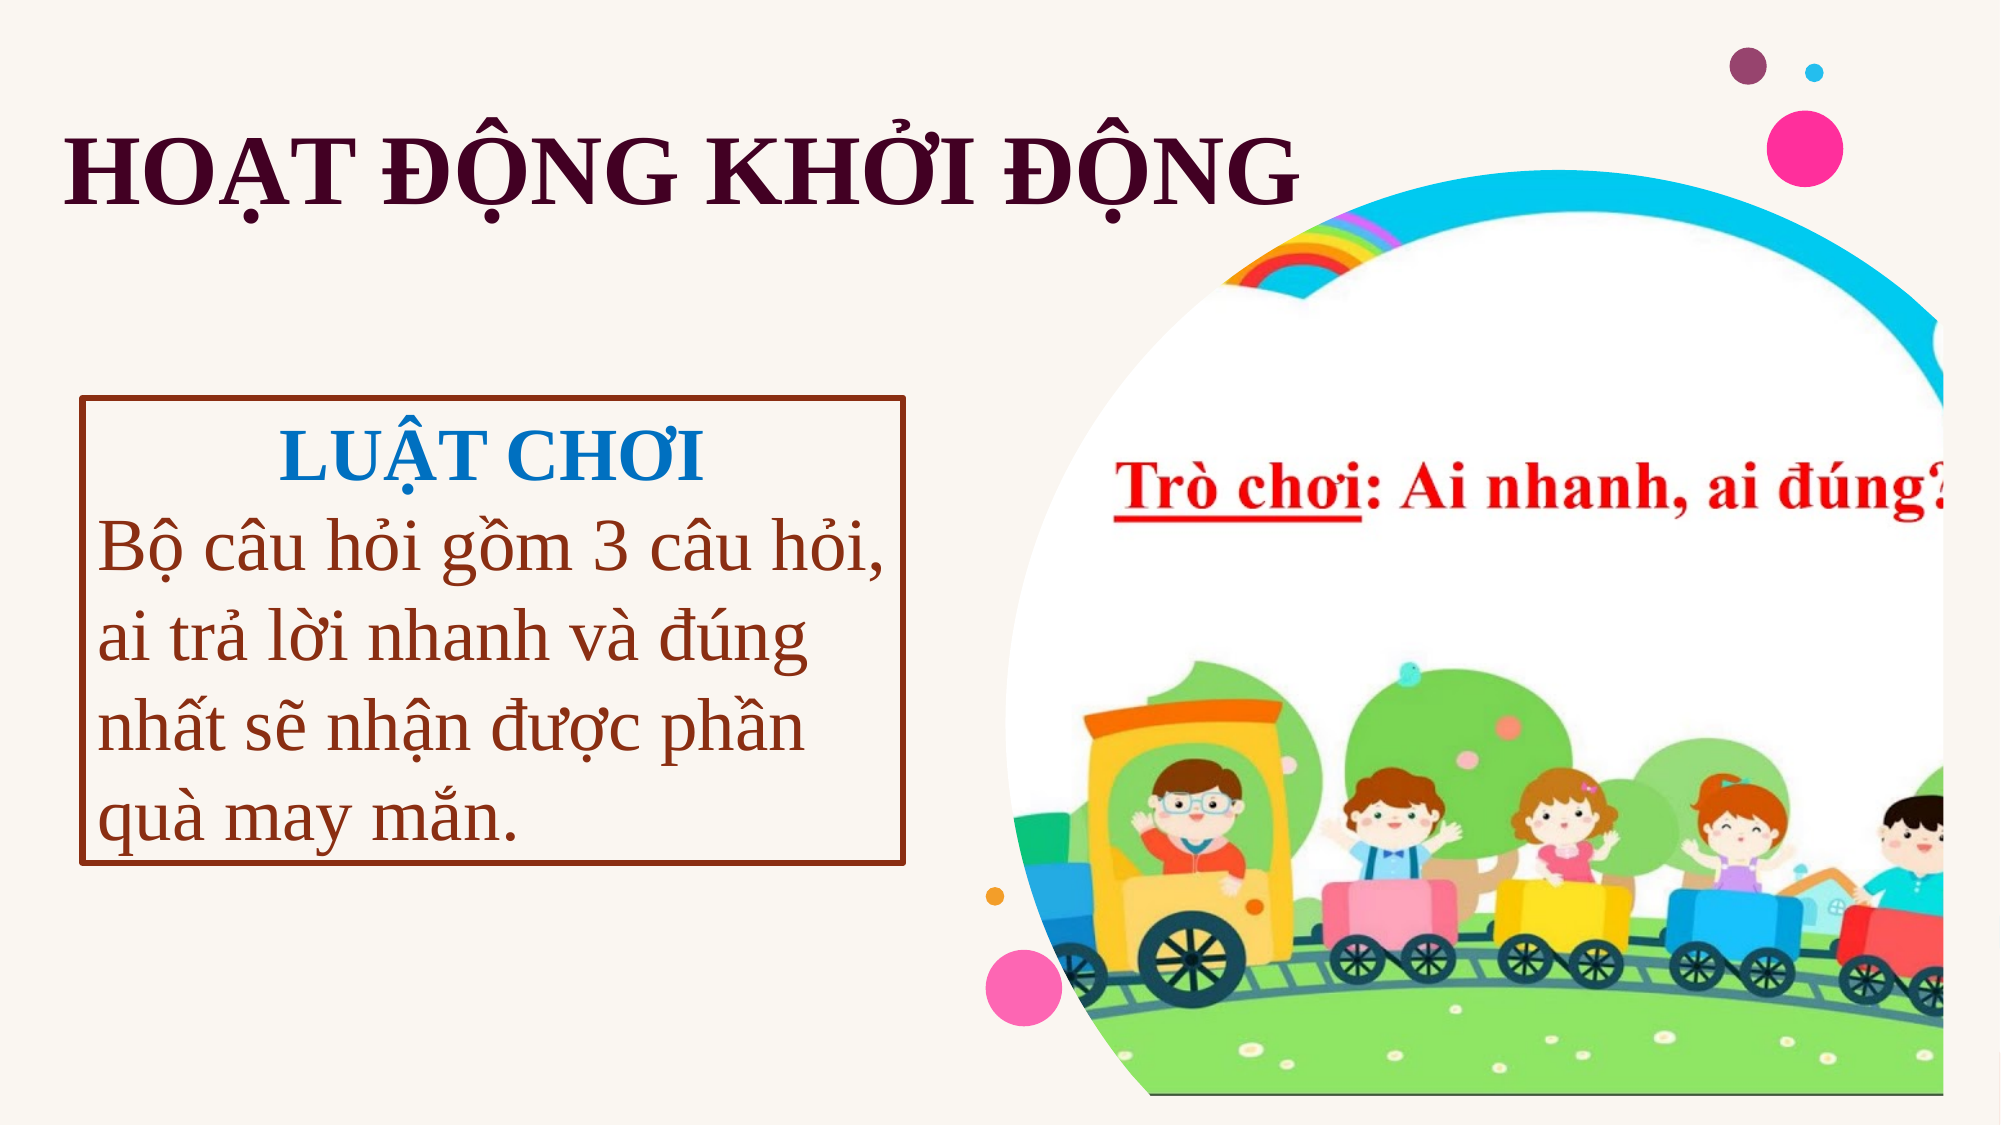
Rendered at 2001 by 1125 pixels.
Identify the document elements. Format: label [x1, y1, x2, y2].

picture [1005, 169, 1944, 1096]
text_box [0, 0, 2000, 1125]
text_box [985, 47, 1844, 1027]
